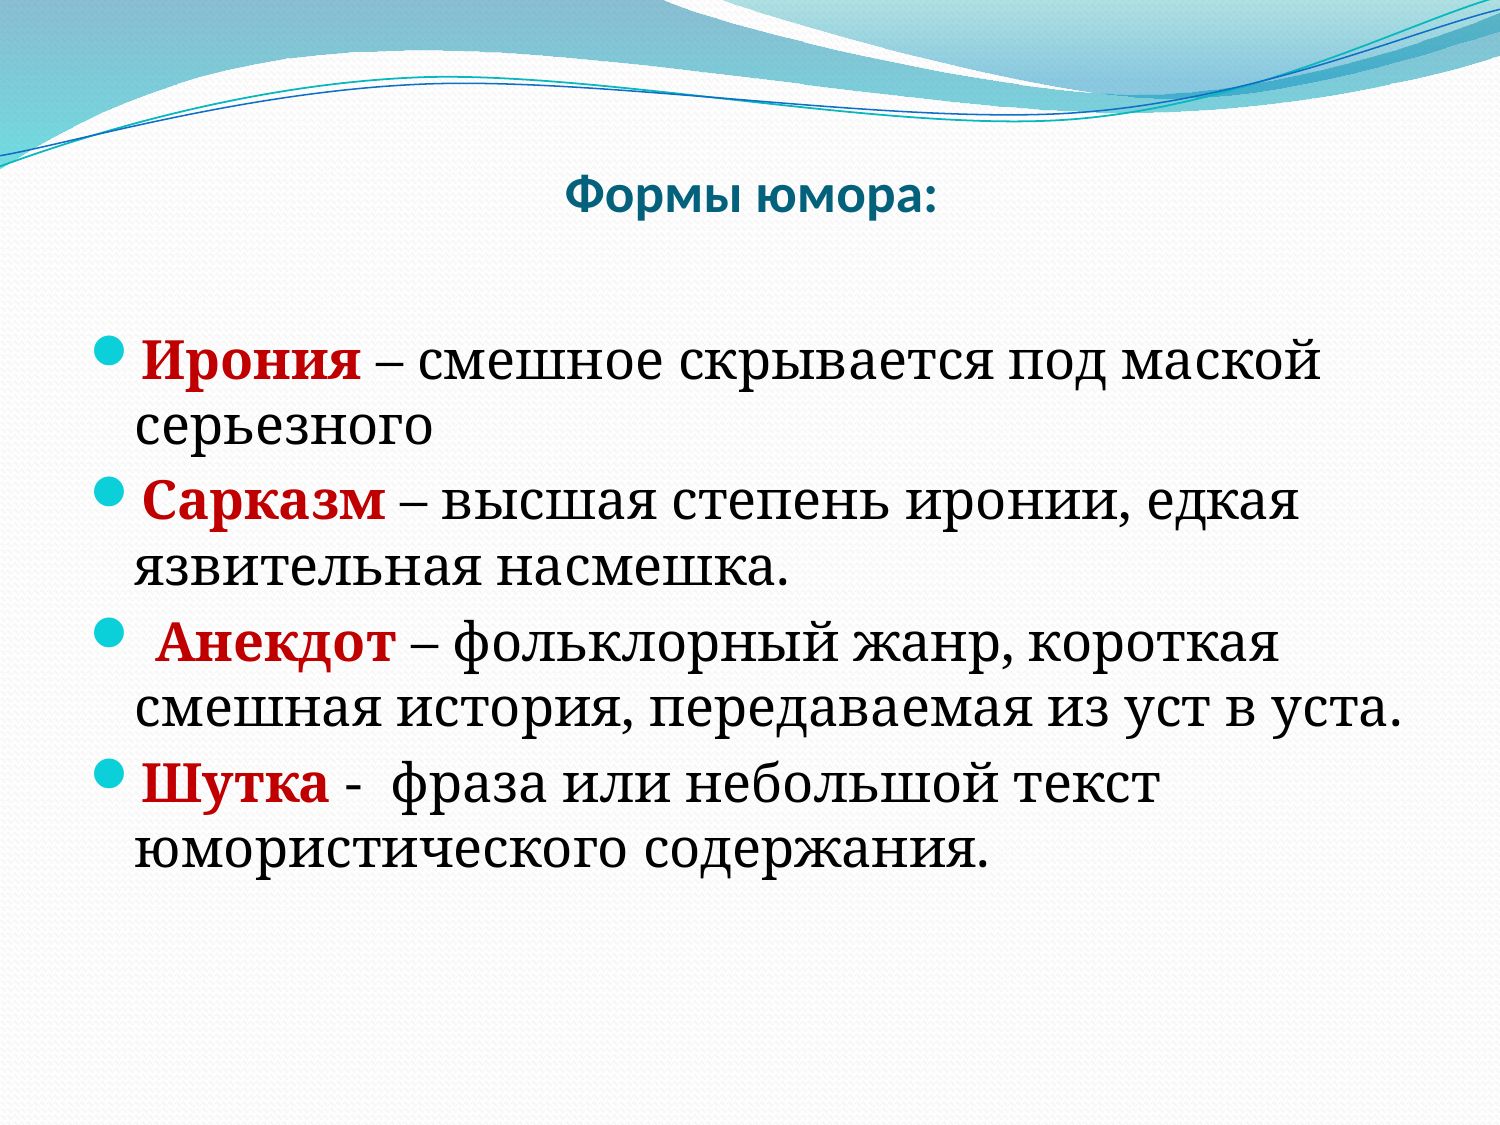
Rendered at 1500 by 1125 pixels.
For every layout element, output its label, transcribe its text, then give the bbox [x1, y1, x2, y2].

title Формы юмора: [76, 149, 1427, 291]
list Ирония – смешное скрывается под маской серьезного Сарказм – высшая степень иронии, едкая язвительная насмешка. Анекдот – фольклорный жанр, короткая смешная история, передаваемая из уст в уста. Шутка - фраза или небольшой текст юмористического содержания. [75, 317, 1425, 1038]
